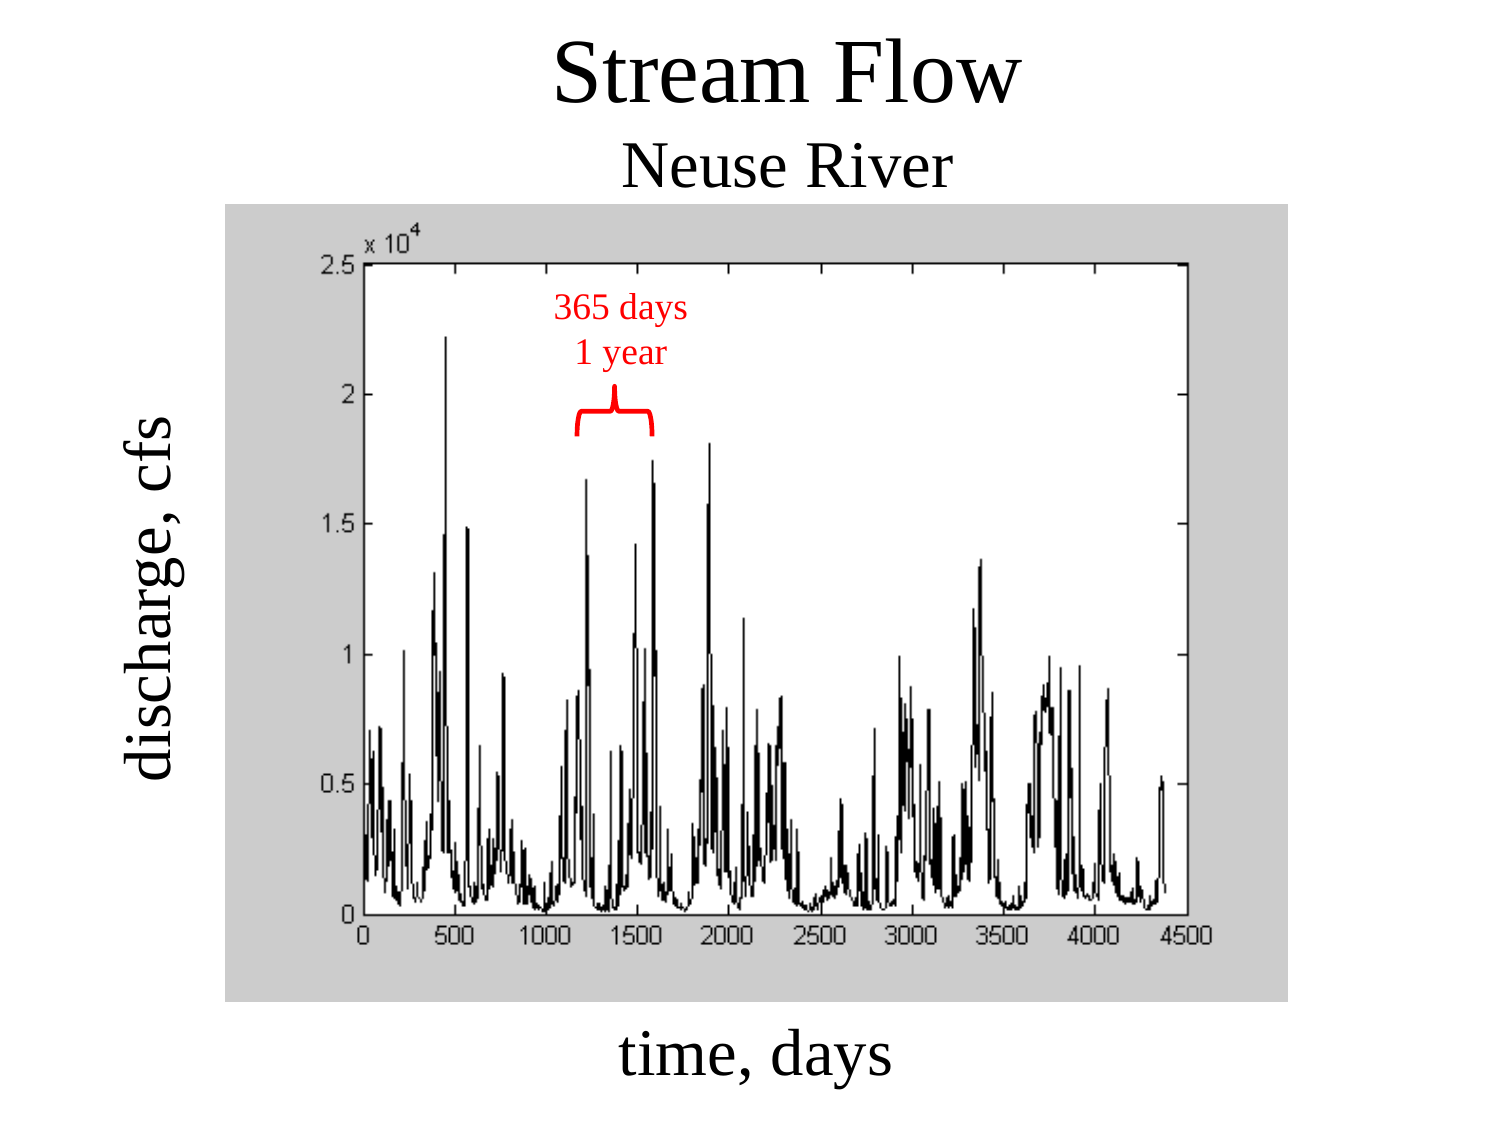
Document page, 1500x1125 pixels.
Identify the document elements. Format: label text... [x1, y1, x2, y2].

title Stream Flow Neuse River [112, 12, 1463, 201]
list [224, 204, 1288, 1002]
text_box discharge, cfs [99, 204, 188, 993]
text_box time, days [224, 1009, 1288, 1093]
